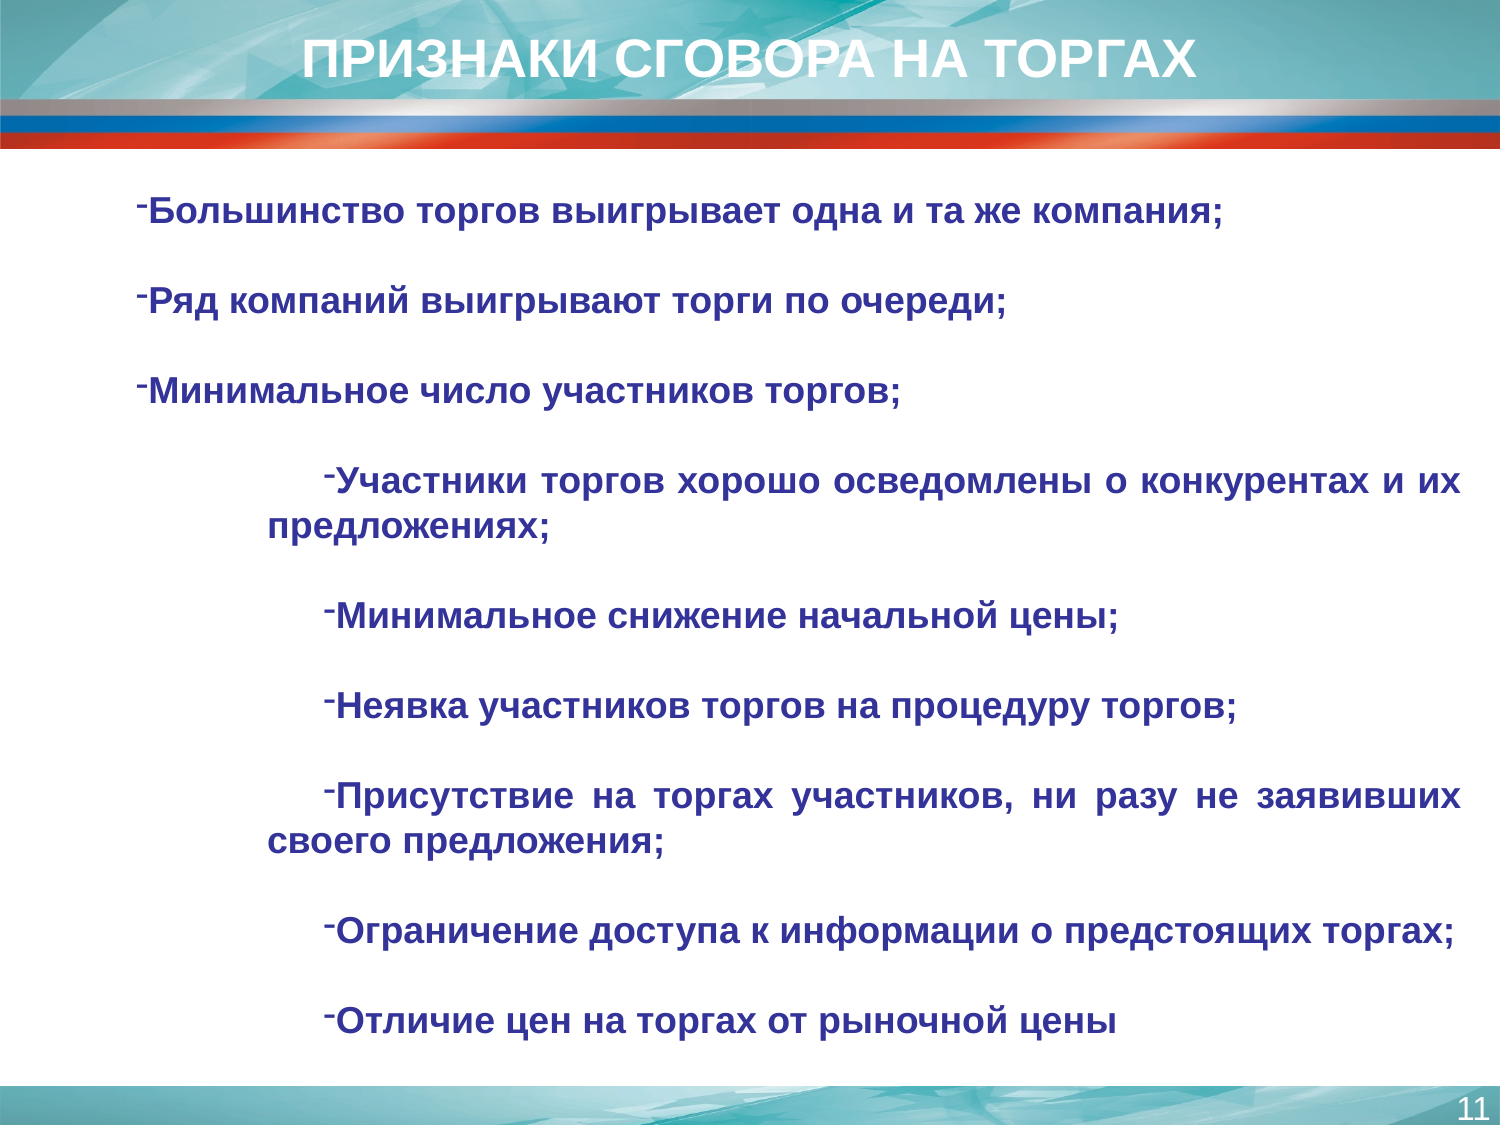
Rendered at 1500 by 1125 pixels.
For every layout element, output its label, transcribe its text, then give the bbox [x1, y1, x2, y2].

text_box Большинство торгов выигрывает одна и та же компания; Ряд компаний выигрывают торги по очереди; Минимальное число участников торгов; Участники торгов хорошо осведомлены о конкурентах и их предложениях; Минимальное снижение начальной цены; Неявка участников торгов на процедуру торгов; Присутствие на торгах участников, ни разу не заявивших своего предложения; Ограничение доступа к информации о предстоящих торгах; Отличие цен на торгах от рыночной цены. [29, 179, 1477, 1049]
picture [0, 1086, 1155, 1125]
slide_number 11 [1155, 1079, 1500, 1125]
title ПРИЗНАКИ СГОВОРА НА ТОРГАХ [0, 0, 1500, 113]
picture [0, 113, 1500, 149]
